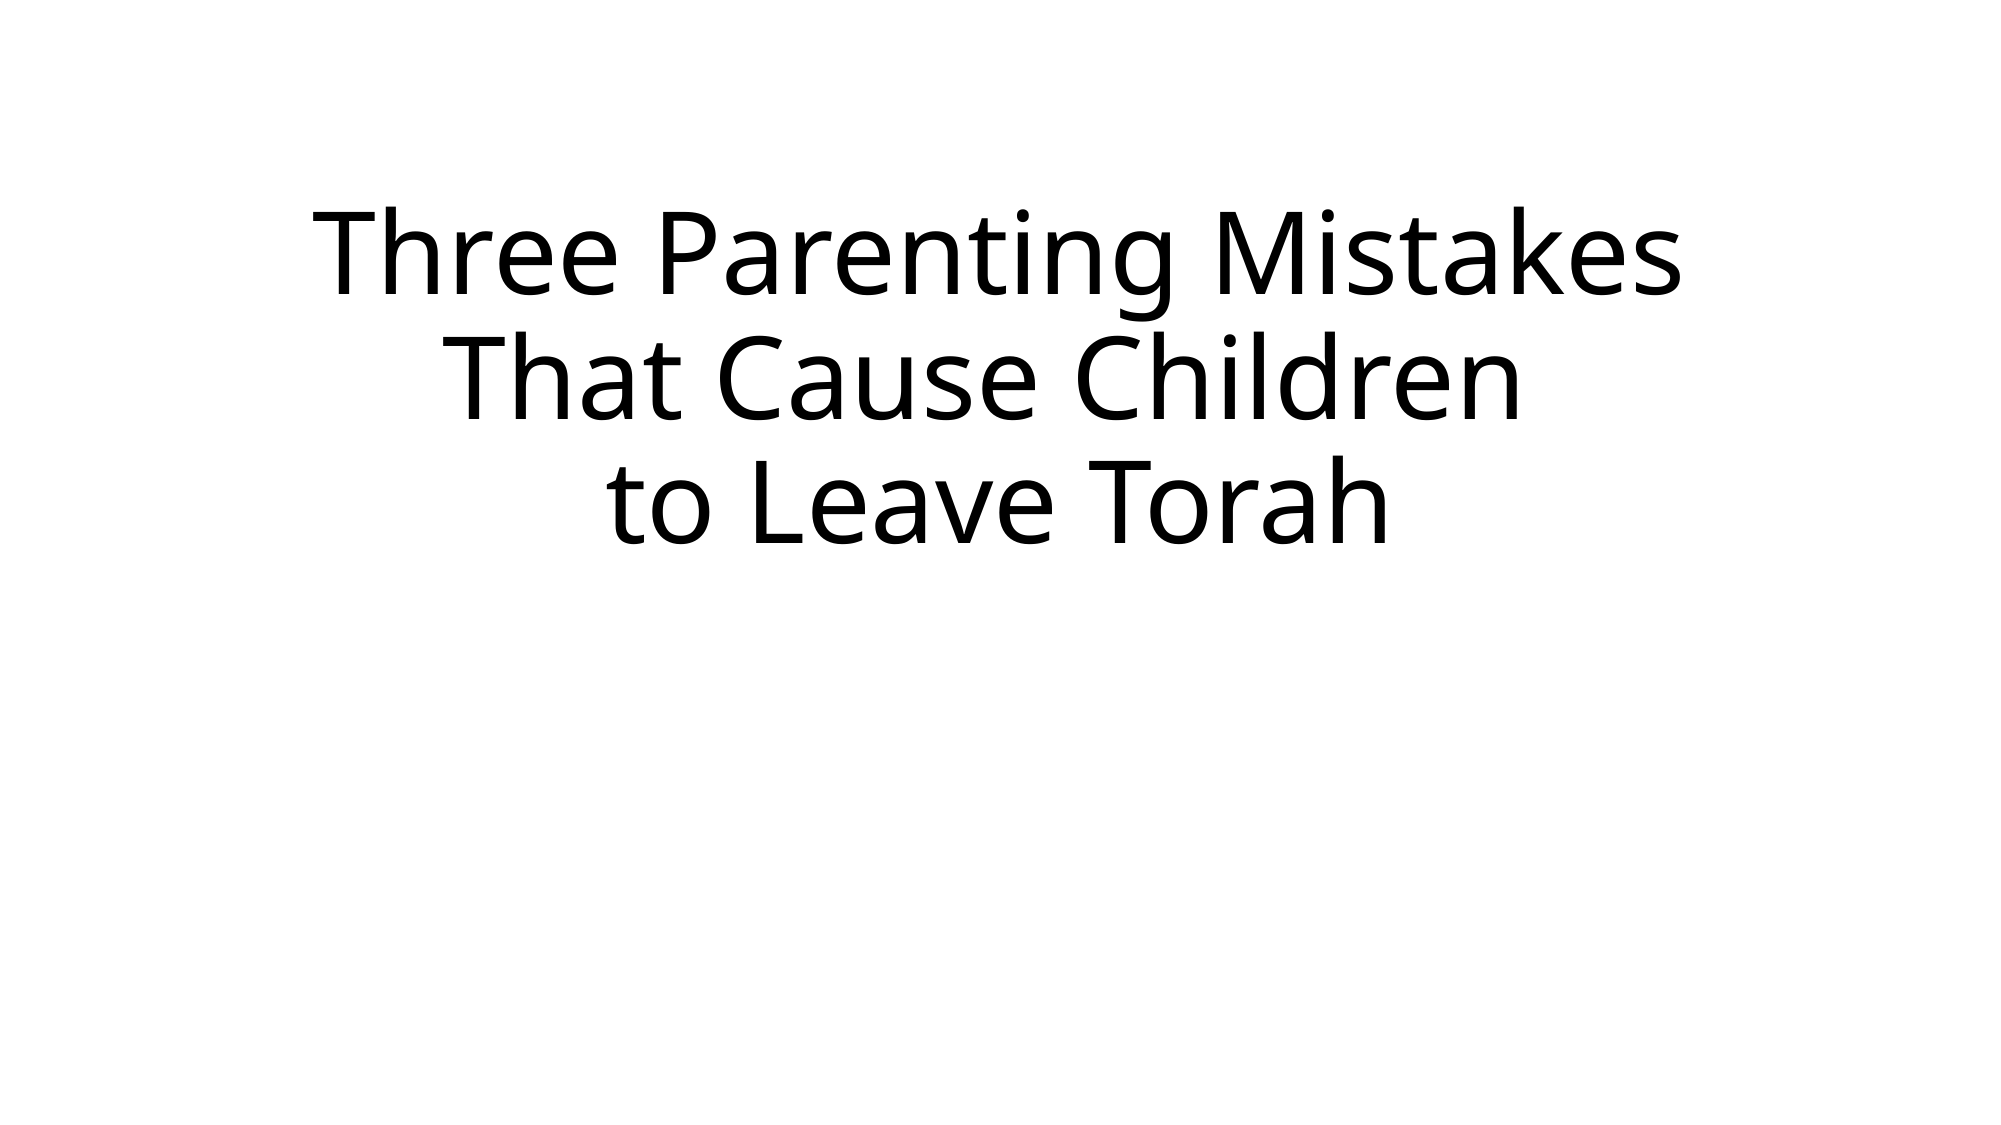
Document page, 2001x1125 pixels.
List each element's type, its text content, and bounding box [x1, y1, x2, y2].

title Three Parenting Mistakes That Cause Children to Leave Torah [249, 184, 1750, 576]
